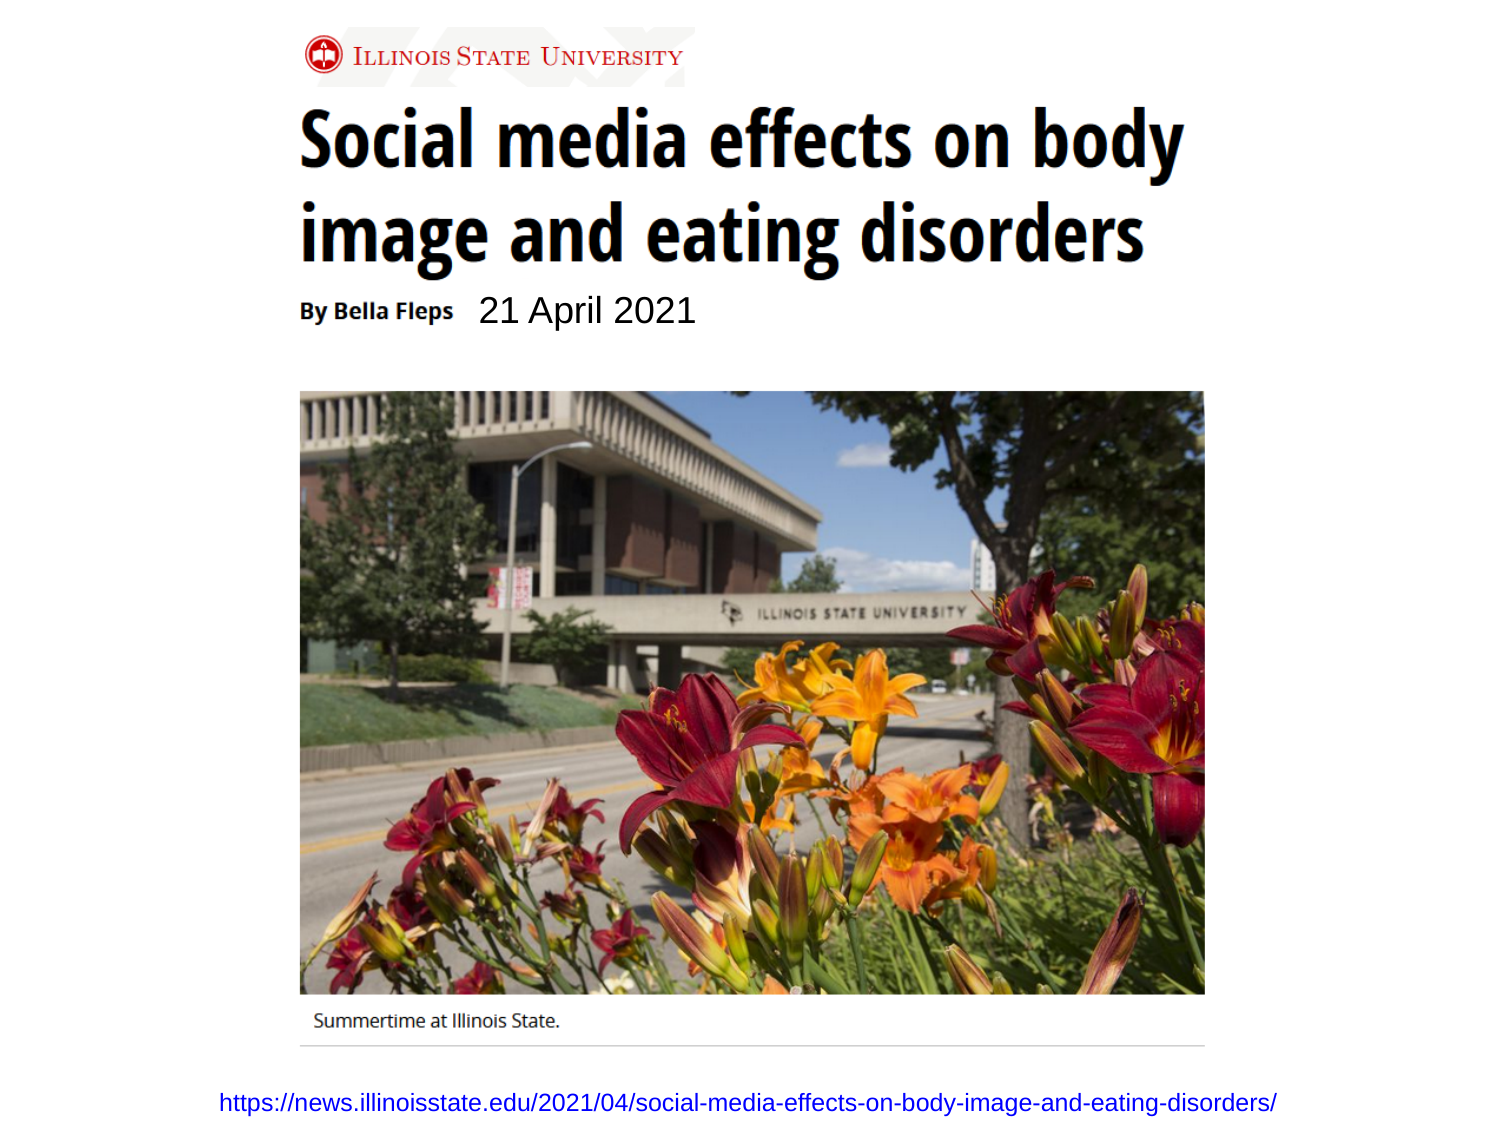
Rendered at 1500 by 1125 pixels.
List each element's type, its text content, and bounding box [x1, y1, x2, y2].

picture [280, 27, 1226, 1063]
text_box https://news.illinoisstate.edu/2021/04/social-media-effects-on-body-image-and-eating-disorders/ [201, 1079, 1298, 1125]
